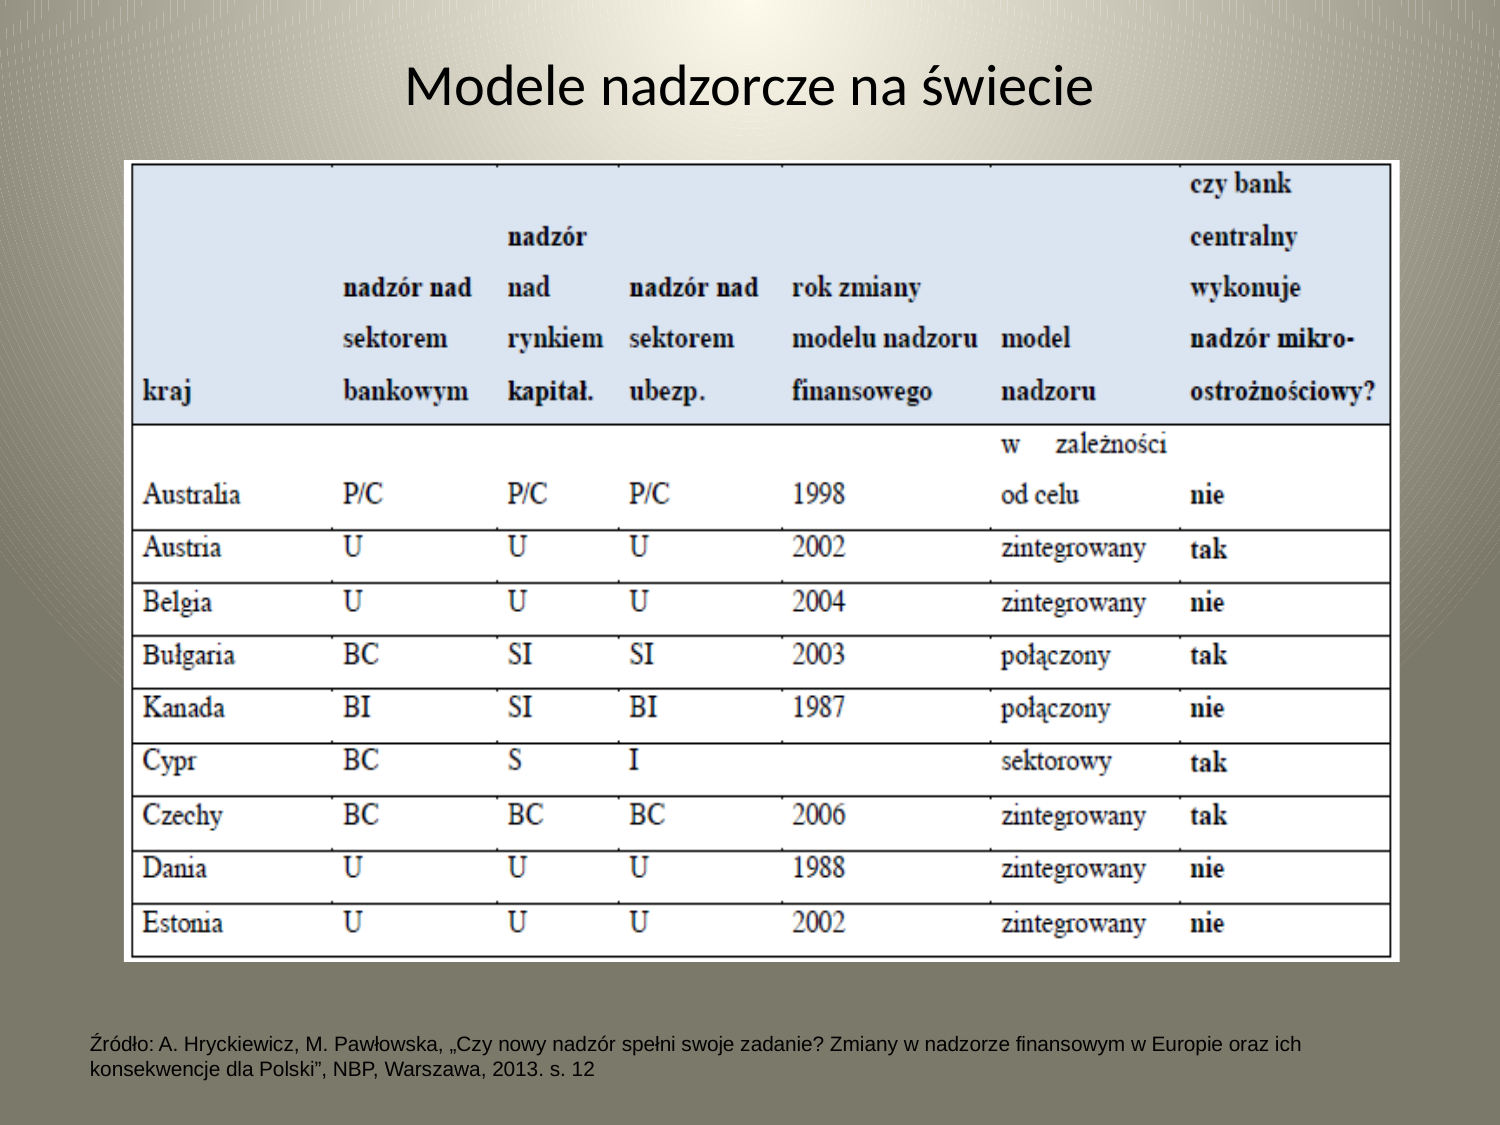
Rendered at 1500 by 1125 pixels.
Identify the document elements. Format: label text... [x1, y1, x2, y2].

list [123, 160, 1400, 962]
title Modele nadzorcze na świecie [74, 44, 1426, 121]
text_box Źródło: A. Hryckiewicz, M. Pawłowska, „Czy nowy nadzór spełni swoje zadanie? Zmiany w nadzorze finansowym w Europie oraz ich konsekwencje dla Polski”, NBP, Warszawa, 2013. s. 12 [74, 1023, 1425, 1088]
